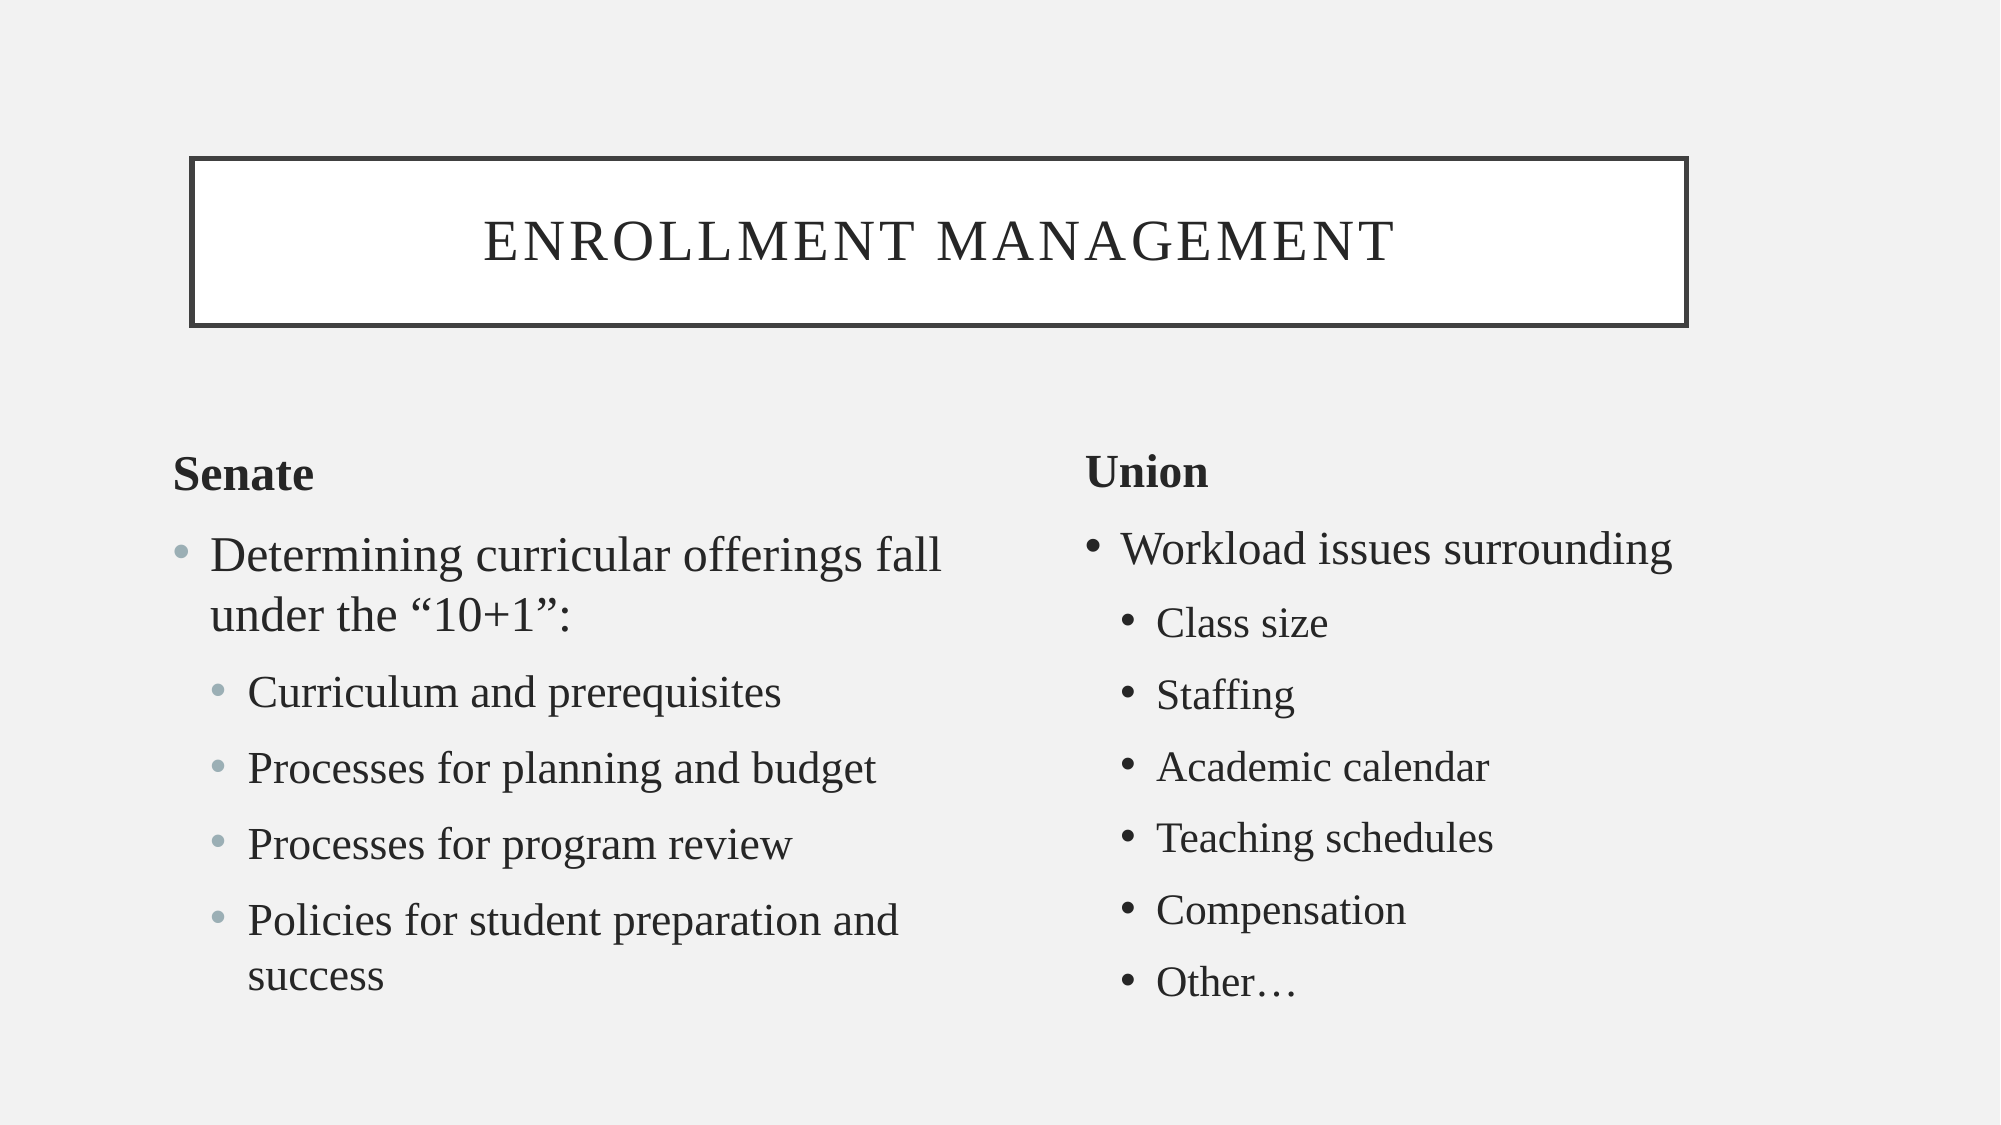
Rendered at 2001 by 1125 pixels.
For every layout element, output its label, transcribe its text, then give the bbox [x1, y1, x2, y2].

title Enrollment management [189, 156, 1689, 328]
list Union Workload issues surrounding Class size Staffing Academic calendar Teaching schedules Compensation Other… [1069, 432, 1892, 1014]
list Senate Determining curricular offerings fall under the “10+1”: Curriculum and prerequisites Processes for planning and budget Processes for program review Policies for student preparation and success [157, 432, 1015, 1068]
